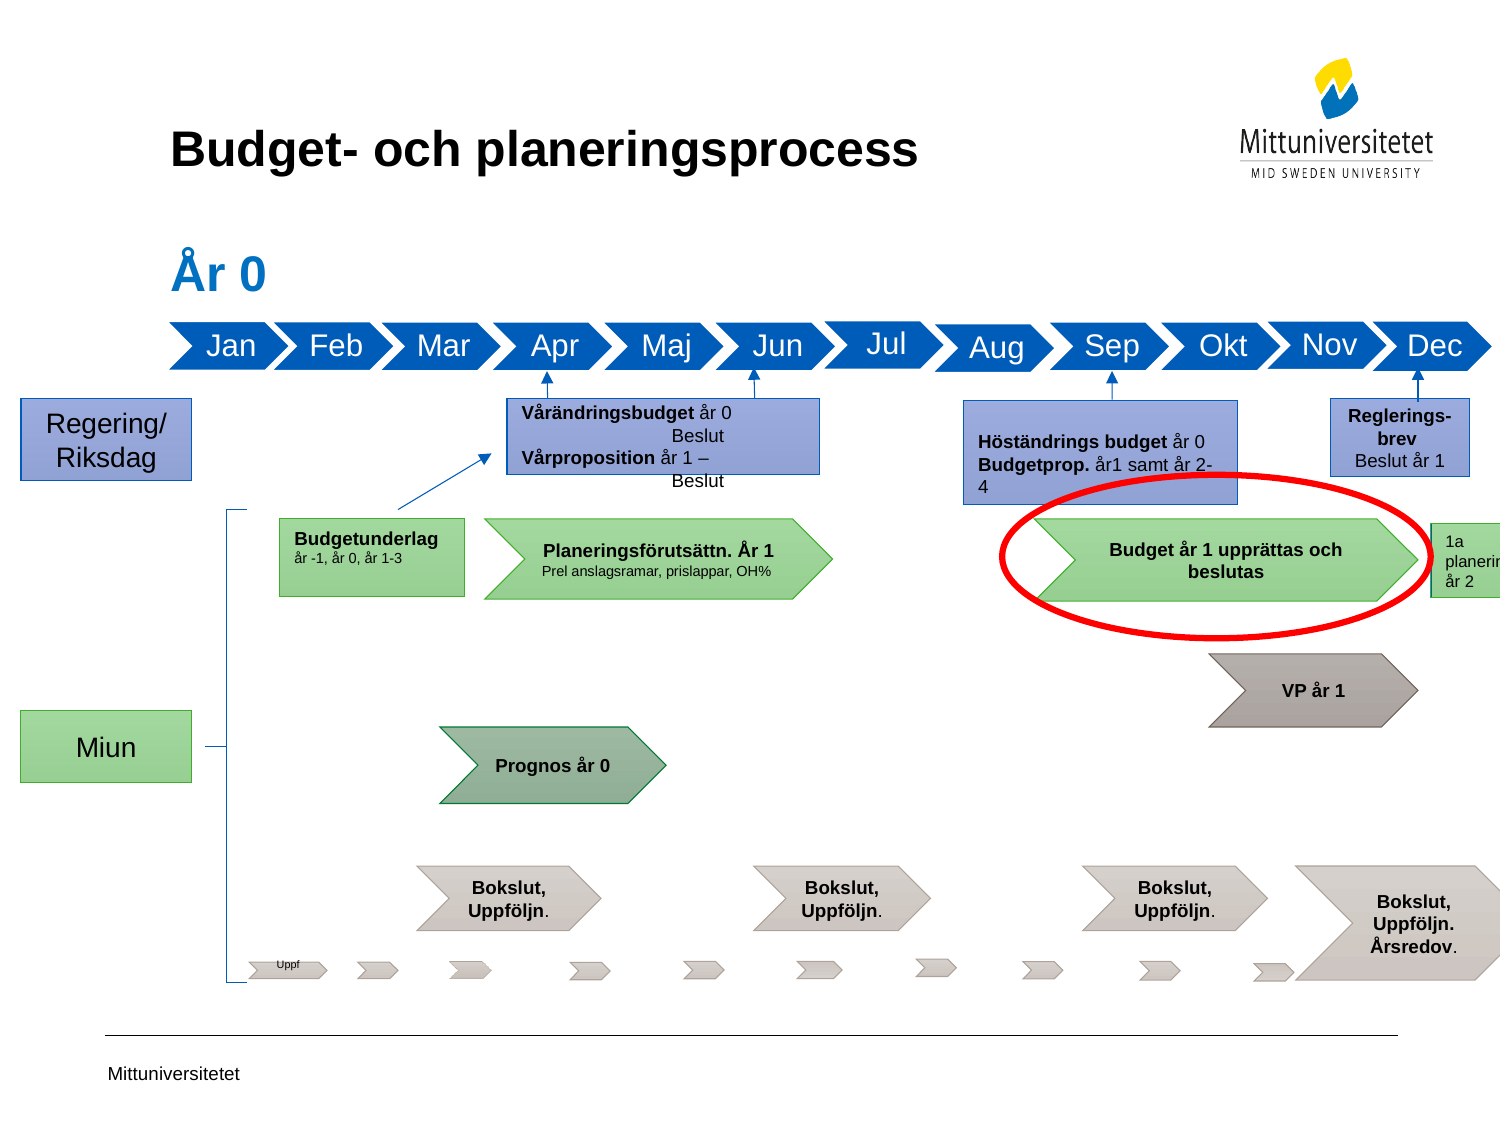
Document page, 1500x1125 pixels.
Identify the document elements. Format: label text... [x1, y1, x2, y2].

text_box Budgetunderlag år -1, år 0, år 1-3 [279, 518, 465, 597]
text_box Bokslut, Uppföljn. [752, 865, 932, 932]
text_box [682, 960, 725, 980]
text_box Uppf [248, 961, 328, 980]
text_box Miun [20, 710, 192, 783]
picture [448, 961, 492, 979]
text_box [356, 961, 399, 980]
text_box Planeringsförutsättn. År 1 Prel anslagsramar, prislappar, OH% [483, 518, 834, 600]
title Budget- och planeringsprocess År 0 [155, 137, 1213, 242]
text_box Bokslut, Uppföljn. [415, 865, 602, 932]
text_box 1a planering år 2 [1430, 523, 1500, 598]
text_box [795, 960, 843, 980]
text_box Bokslut, Uppföljn. [1081, 865, 1269, 932]
text_box Vårändringsbudget år 0 Beslut Vårproposition år 1 – Beslut [506, 450, 820, 475]
text_box [568, 961, 611, 981]
text_box Bokslut, Uppföljn. Årsredov. [1294, 865, 1500, 981]
text_box VP år 1 [1207, 653, 1419, 728]
text_box [1252, 963, 1295, 982]
text_box [205, 509, 248, 983]
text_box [155, 242, 1500, 450]
text_box Höständrings budget år 0 Budgetprop. år1 samt år 2-4 [963, 450, 1238, 505]
text_box [1021, 961, 1064, 980]
text_box [915, 958, 958, 978]
text_box Regering/ Riksdag [20, 398, 192, 481]
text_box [397, 453, 492, 510]
text_box [1138, 960, 1181, 981]
text_box [1001, 473, 1432, 640]
picture [1240, 58, 1433, 178]
text_box Reglerings-brev Beslut år 1 [1330, 450, 1470, 477]
text_box Prognos år 0 [438, 726, 667, 805]
